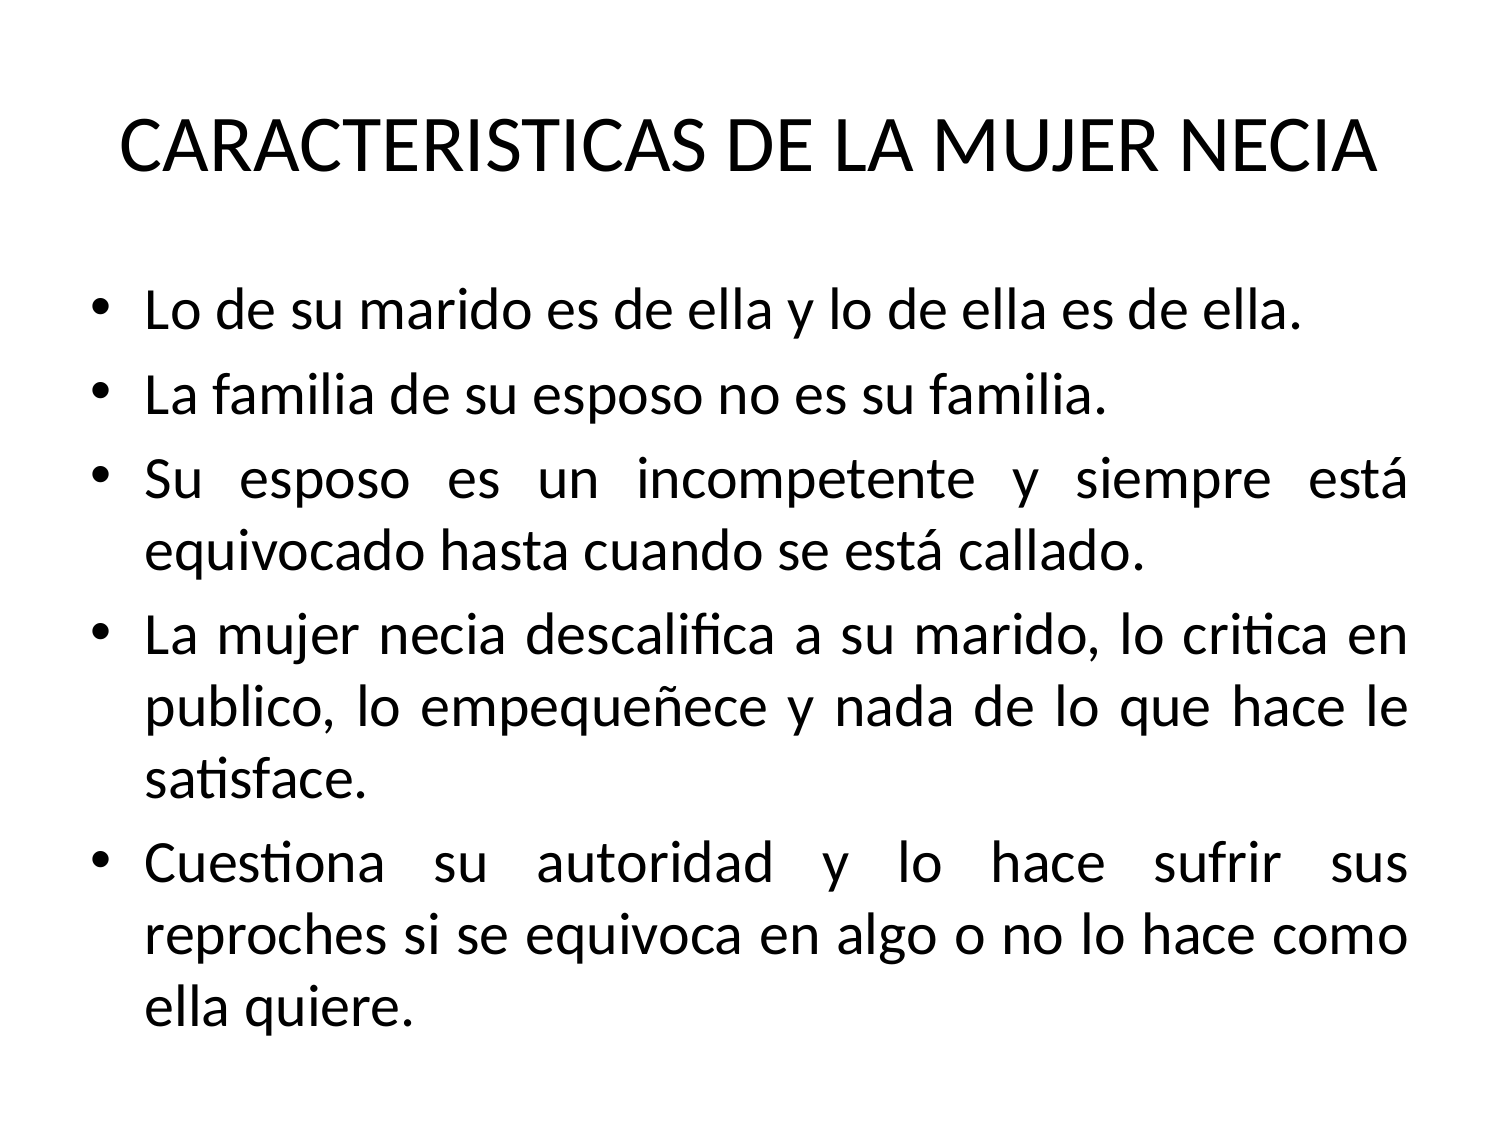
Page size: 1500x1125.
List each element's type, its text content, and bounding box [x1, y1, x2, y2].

list Lo de su marido es de ella y lo de ella es de ella. La familia de su esposo no es su familia. Su esposo es un incompetente y siempre está equivocado hasta cuando se está callado. La mujer necia descalifica a su marido, lo critica en publico, lo empequeñece y nada de lo que hace le satisface. Cuestiona su autoridad y lo hace sufrir sus reproches si se equivoca en algo o no lo hace como ella quiere. [75, 262, 1425, 1047]
title CARACTERISTICAS DE LA MUJER NECIA [75, 45, 1425, 233]
